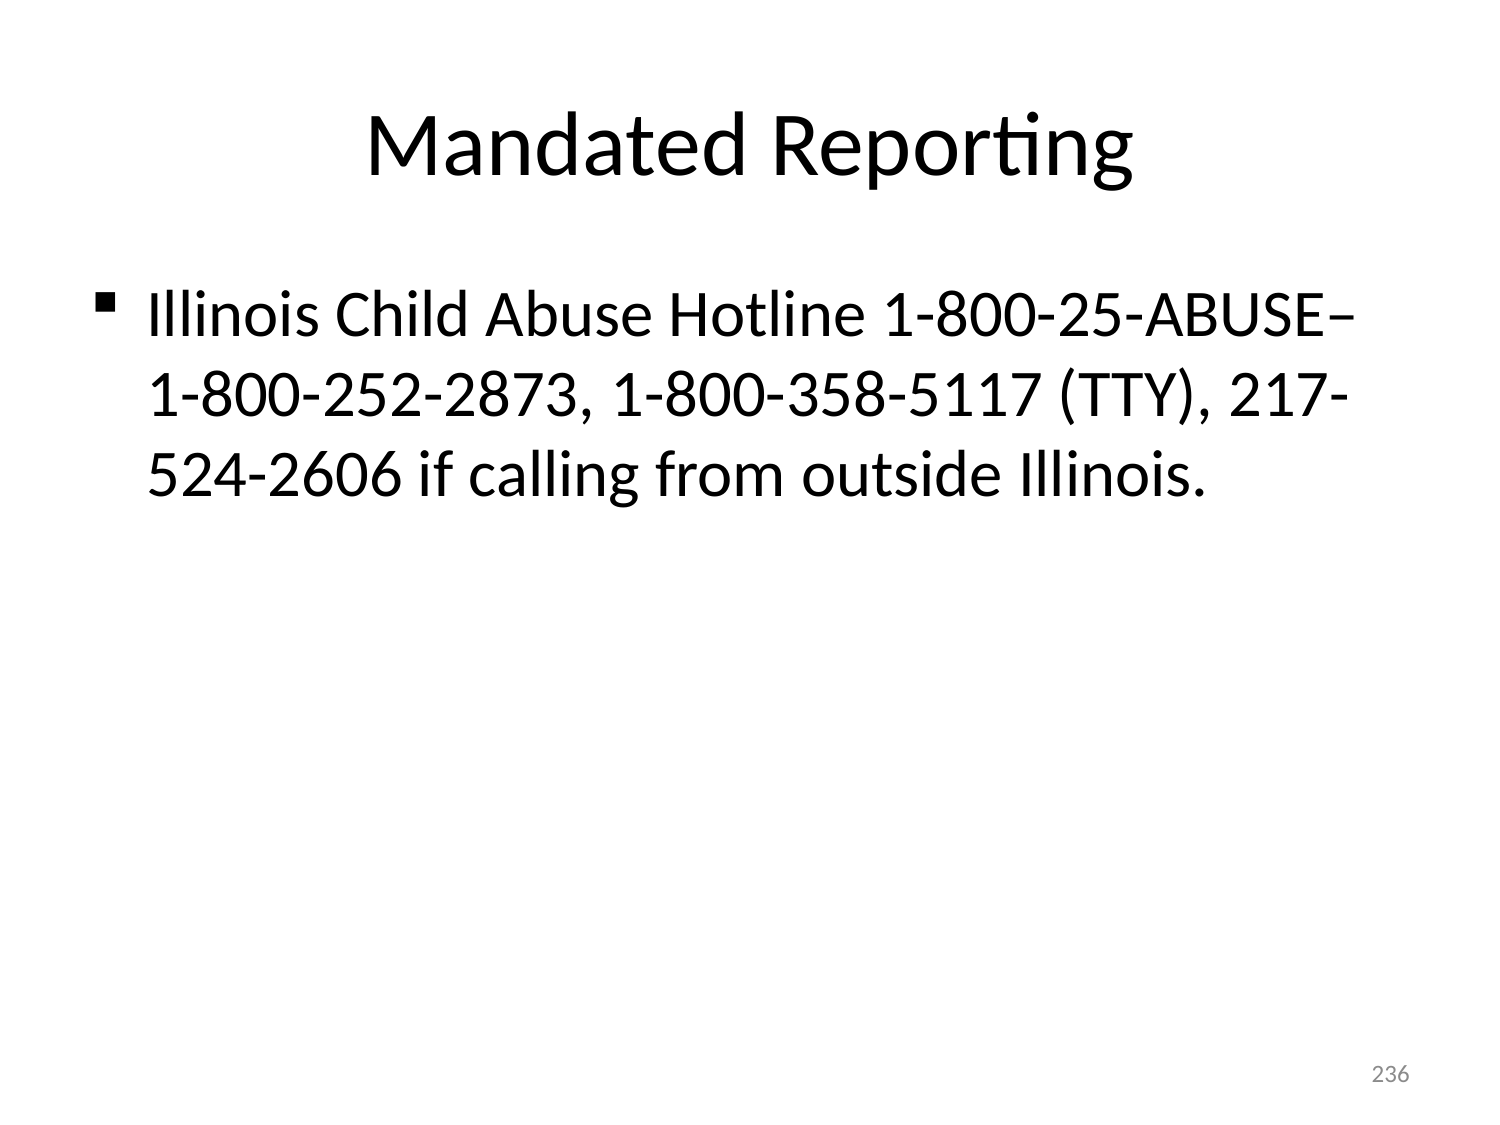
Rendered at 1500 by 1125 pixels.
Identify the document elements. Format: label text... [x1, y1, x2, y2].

title Mandated Reporting [75, 45, 1425, 233]
list Illinois Child Abuse Hotline 1-800-25-ABUSE– 1-800-252-2873, 1-800-358-5117 (TTY), 217-524-2606 if calling from outside Illinois. [75, 262, 1425, 1005]
slide_number 236 [1074, 1042, 1425, 1103]
